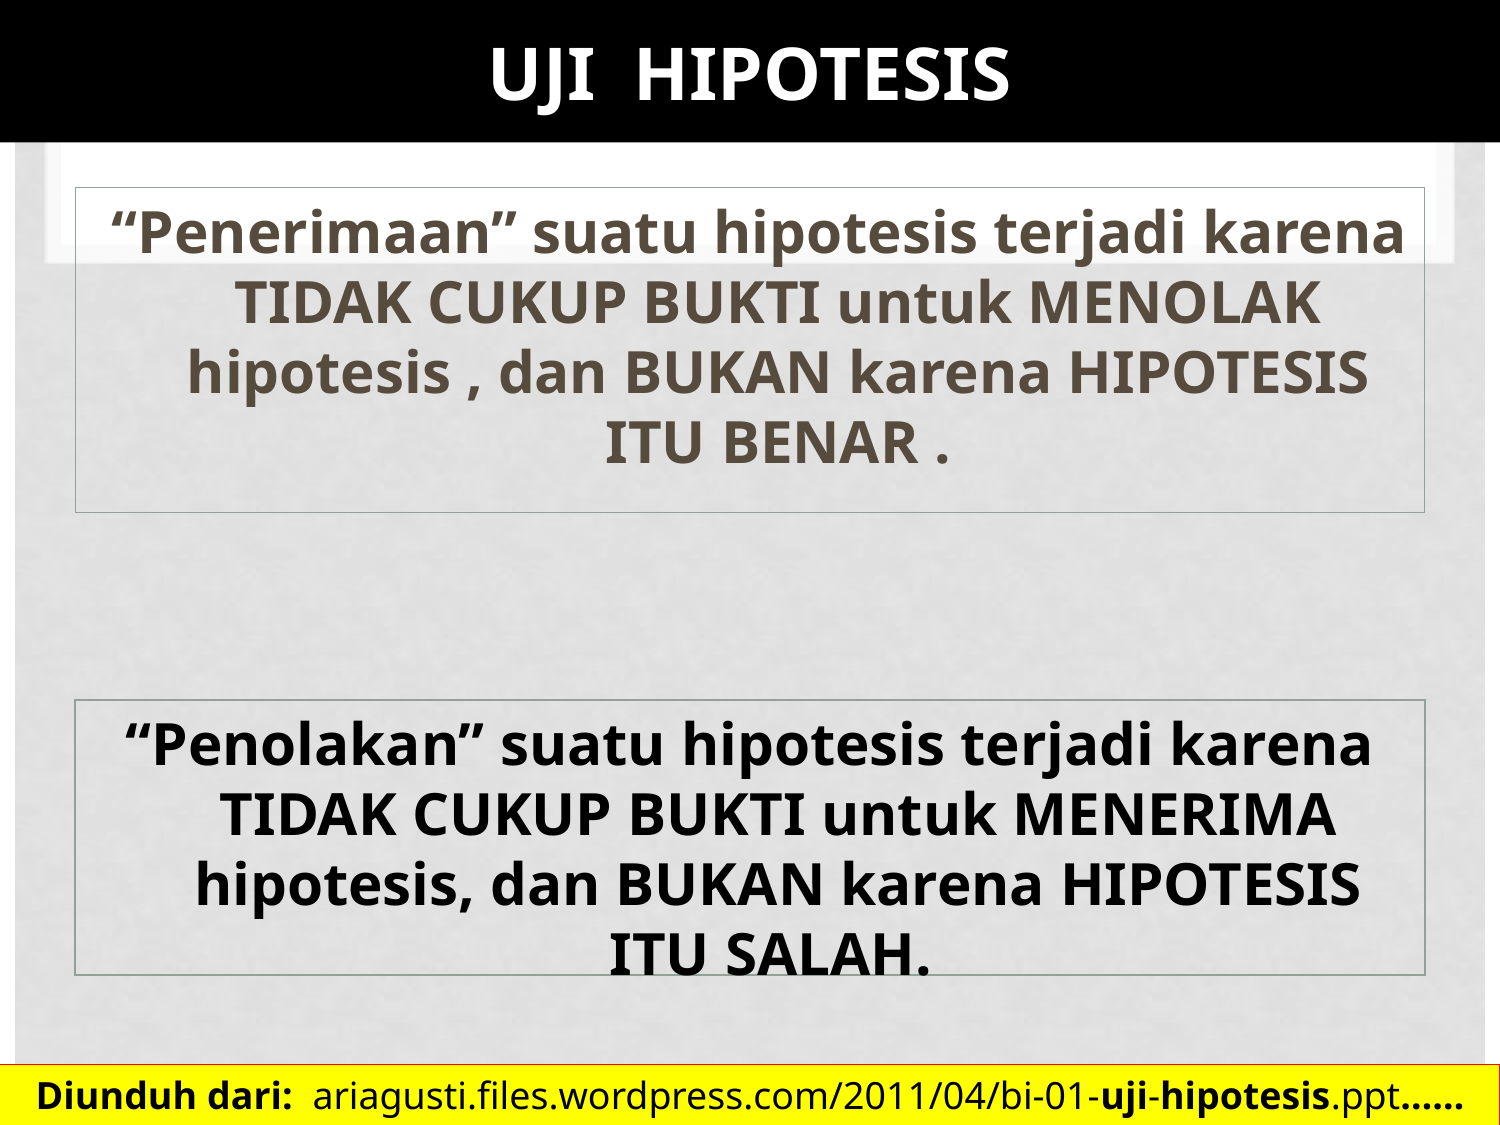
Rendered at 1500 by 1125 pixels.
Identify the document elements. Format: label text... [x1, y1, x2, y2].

text_box Diunduh dari: ariagusti.files.wordpress.com/2011/04/bi-01-uji-hipotesis.ppt…… 4/10/2012 [0, 1064, 1500, 1125]
title UJI HIPOTESIS [0, 0, 1500, 143]
list “Penerimaan” suatu hipotesis terjadi karena TIDAK CUKUP BUKTI untuk MENOLAK hipotesis , dan BUKAN karena HIPOTESIS ITU BENAR . [75, 187, 1425, 513]
text_box “Penolakan” suatu hipotesis terjadi karena TIDAK CUKUP BUKTI untuk MENERIMA hipotesis, dan BUKAN karena HIPOTESIS ITU SALAH. [74, 699, 1425, 975]
